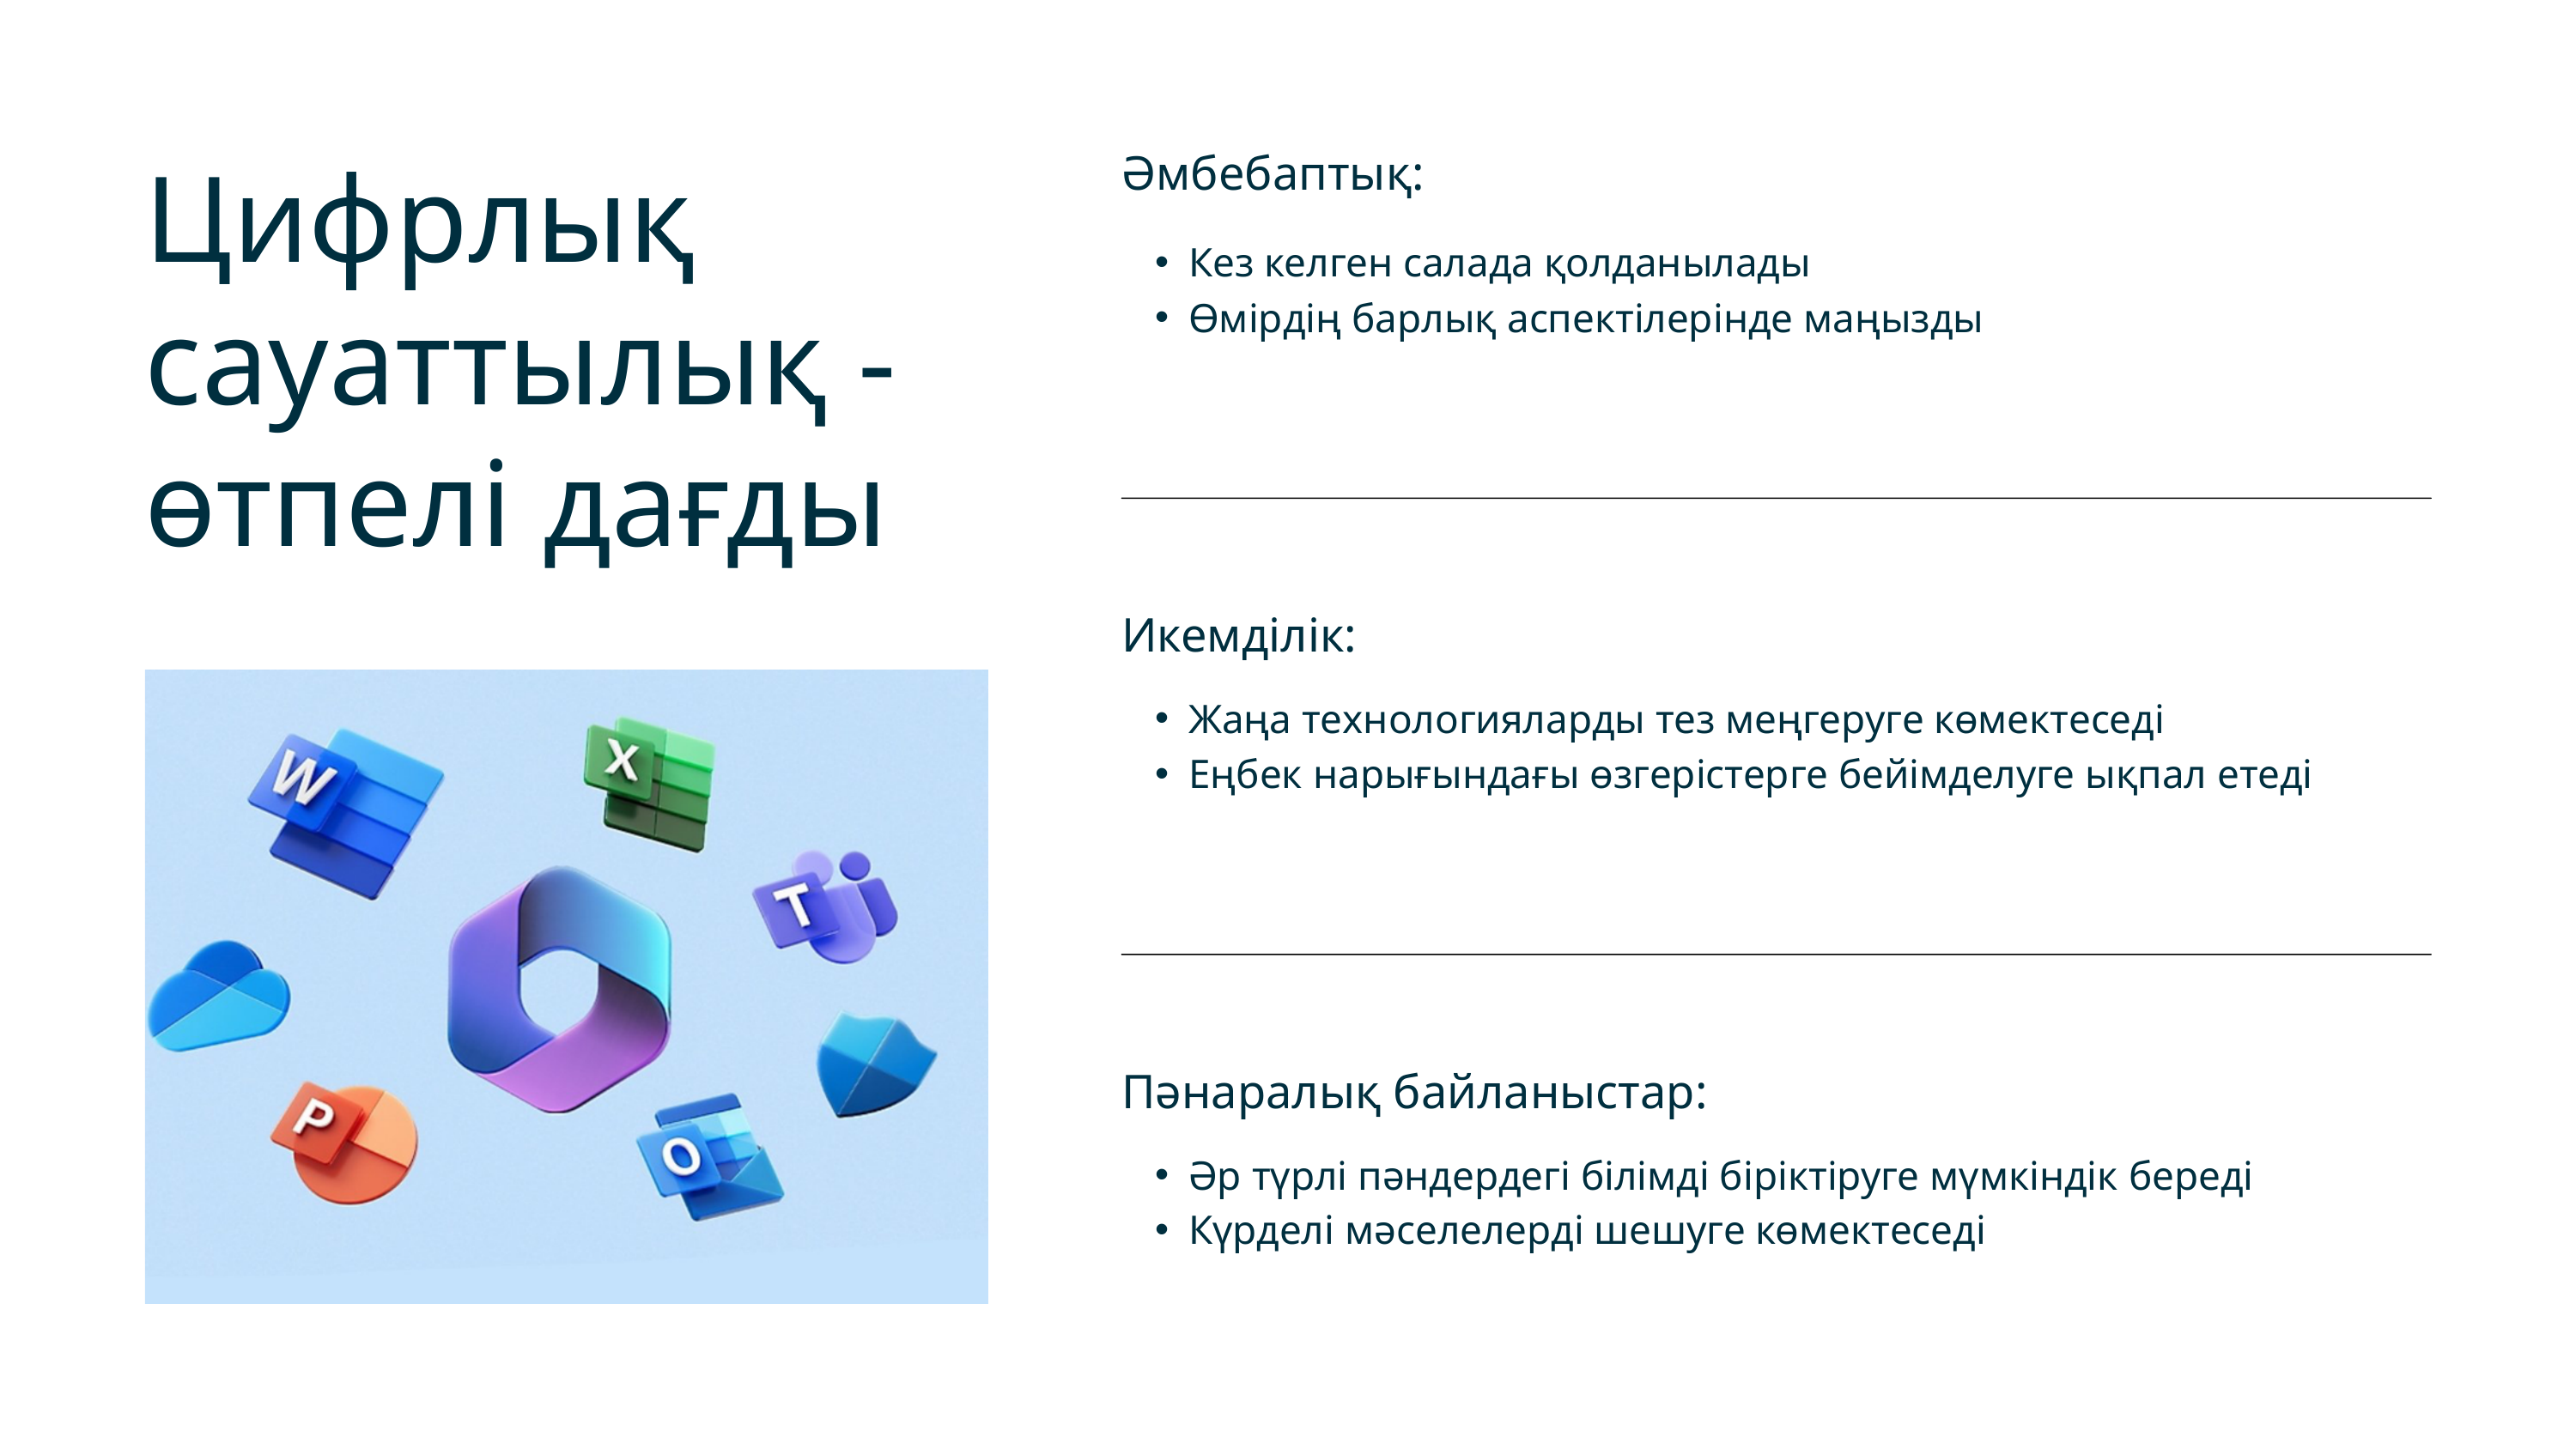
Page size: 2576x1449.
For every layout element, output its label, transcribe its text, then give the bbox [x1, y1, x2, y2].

text_box [144, 670, 989, 1304]
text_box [1121, 606, 2432, 793]
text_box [1121, 1062, 2432, 1249]
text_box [1121, 144, 2432, 336]
text_box Цифрлық сауаттылық - өтпелі дағды [144, 143, 988, 571]
